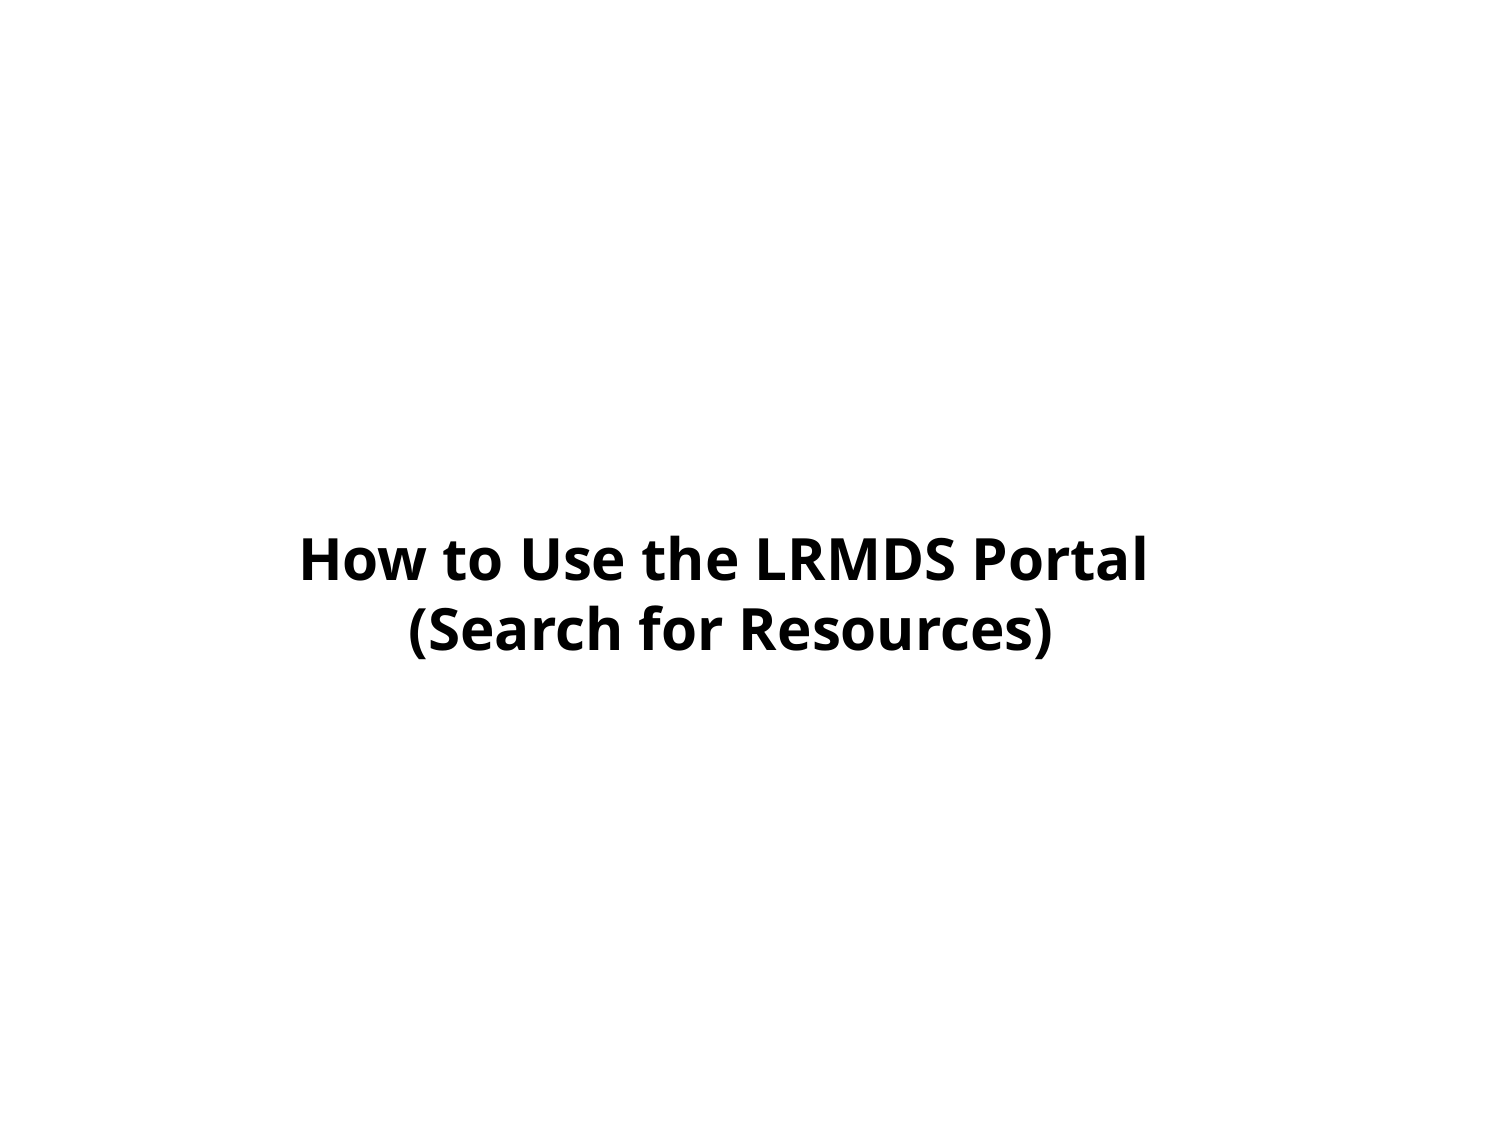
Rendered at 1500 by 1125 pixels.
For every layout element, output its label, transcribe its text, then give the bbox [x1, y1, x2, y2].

text_box How to Use the LRMDS Portal (Search for Resources) [212, 514, 1250, 670]
